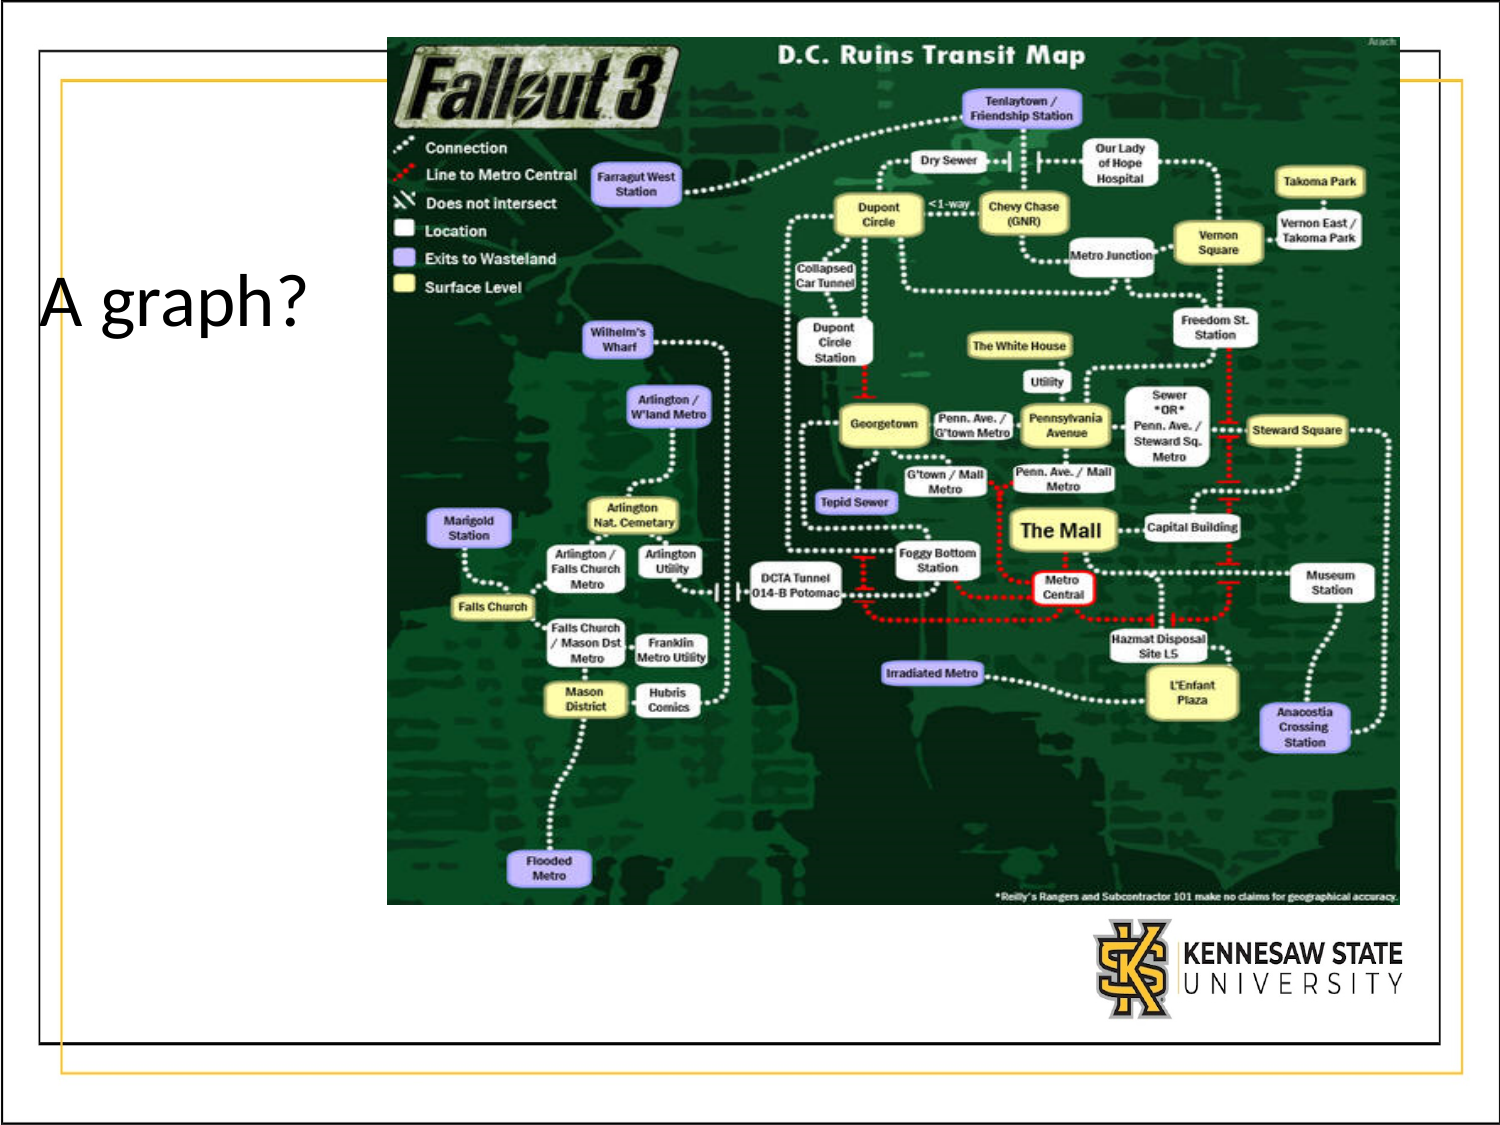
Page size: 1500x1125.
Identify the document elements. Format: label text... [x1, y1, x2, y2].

picture [0, 0, 1500, 1125]
title A graph? [24, 162, 382, 350]
